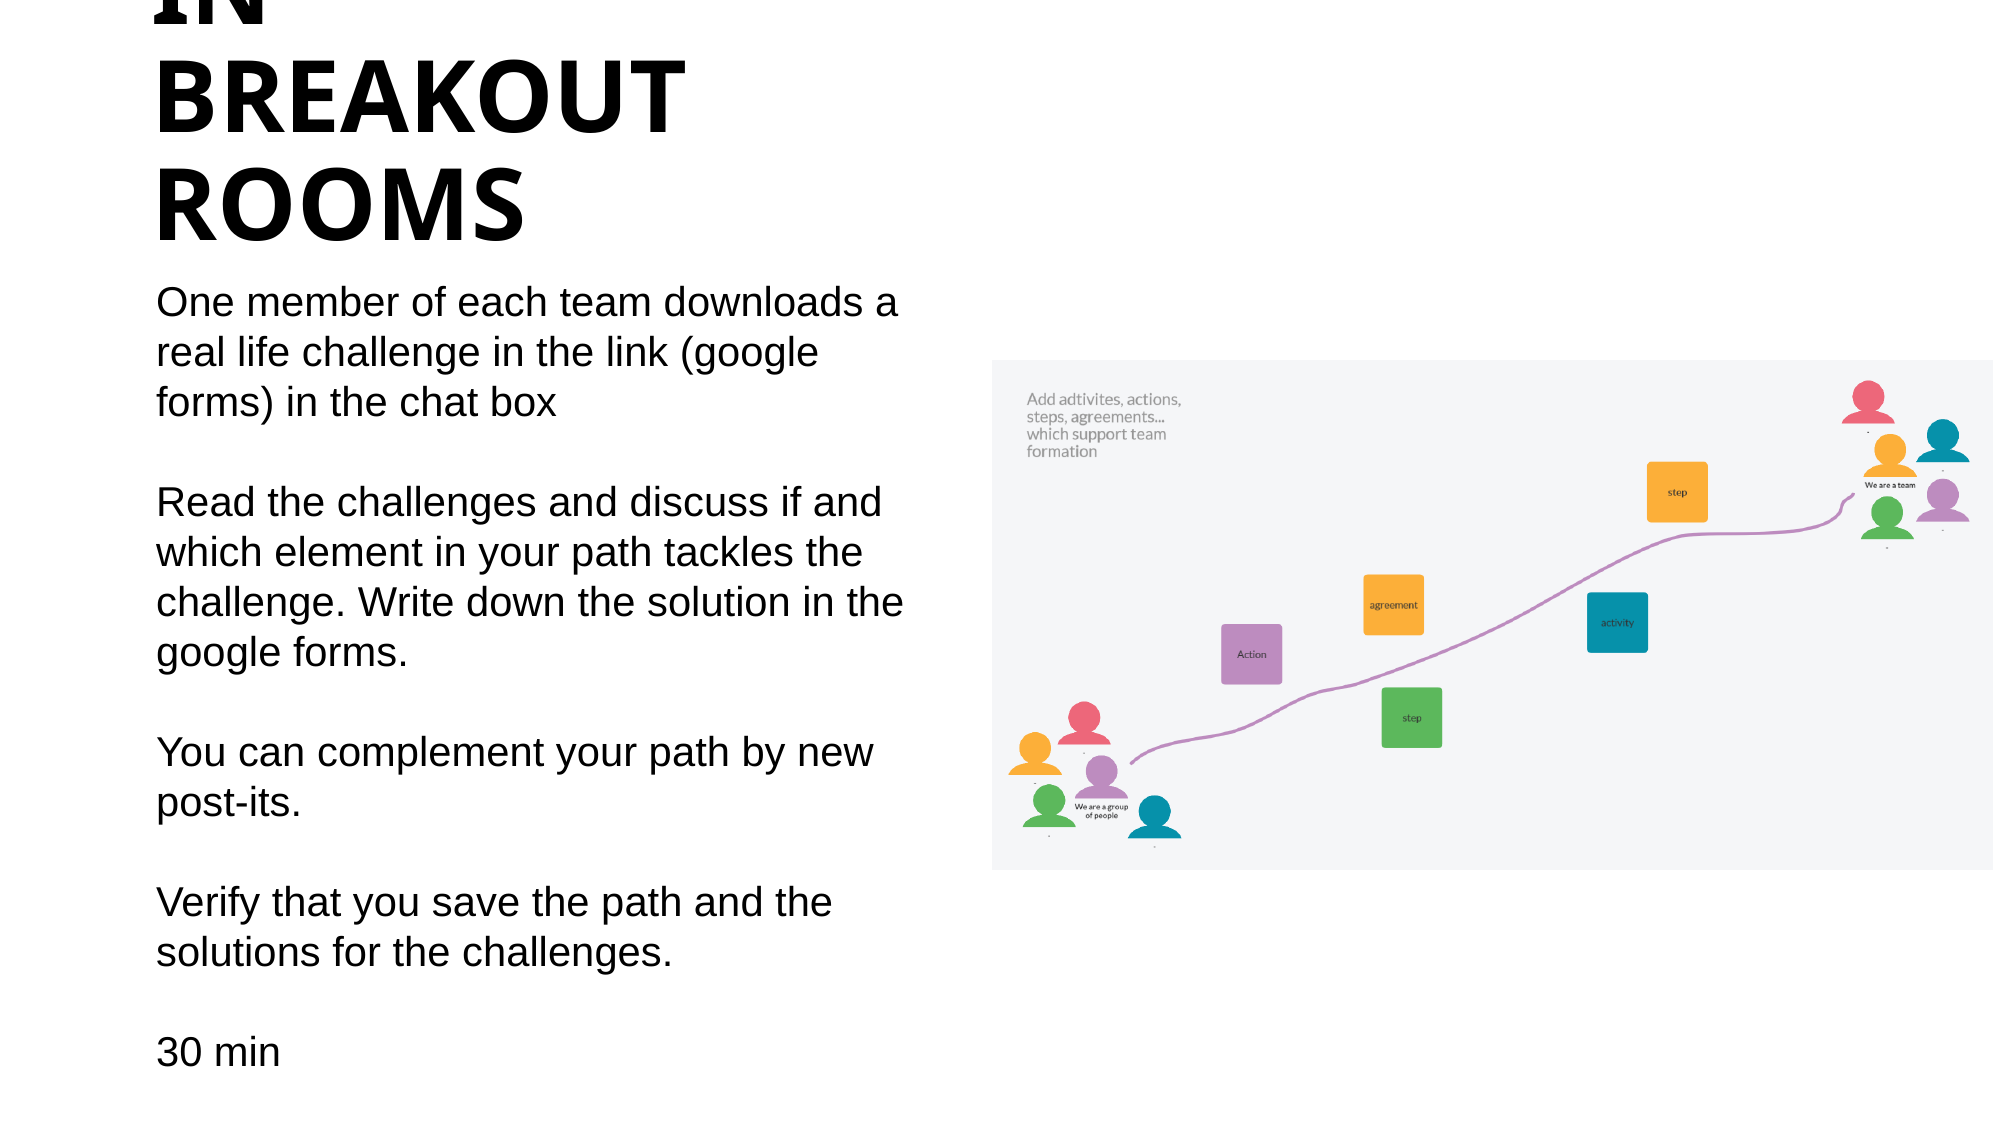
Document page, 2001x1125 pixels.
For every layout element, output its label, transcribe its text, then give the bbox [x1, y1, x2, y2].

title IN BREAKOUT ROOMS [24, 232, 743, 340]
picture [992, 359, 1993, 871]
text_box One member of each team downloads a real life challenge in the link (google forms) in the chat box Read the challenges and discuss if and which element in your path tackles the challenge. Write down the solution in the google forms. You can complement your path by new post-its. Verify that you save the path and the solutions for the challenges. 30 min [141, 266, 930, 1083]
